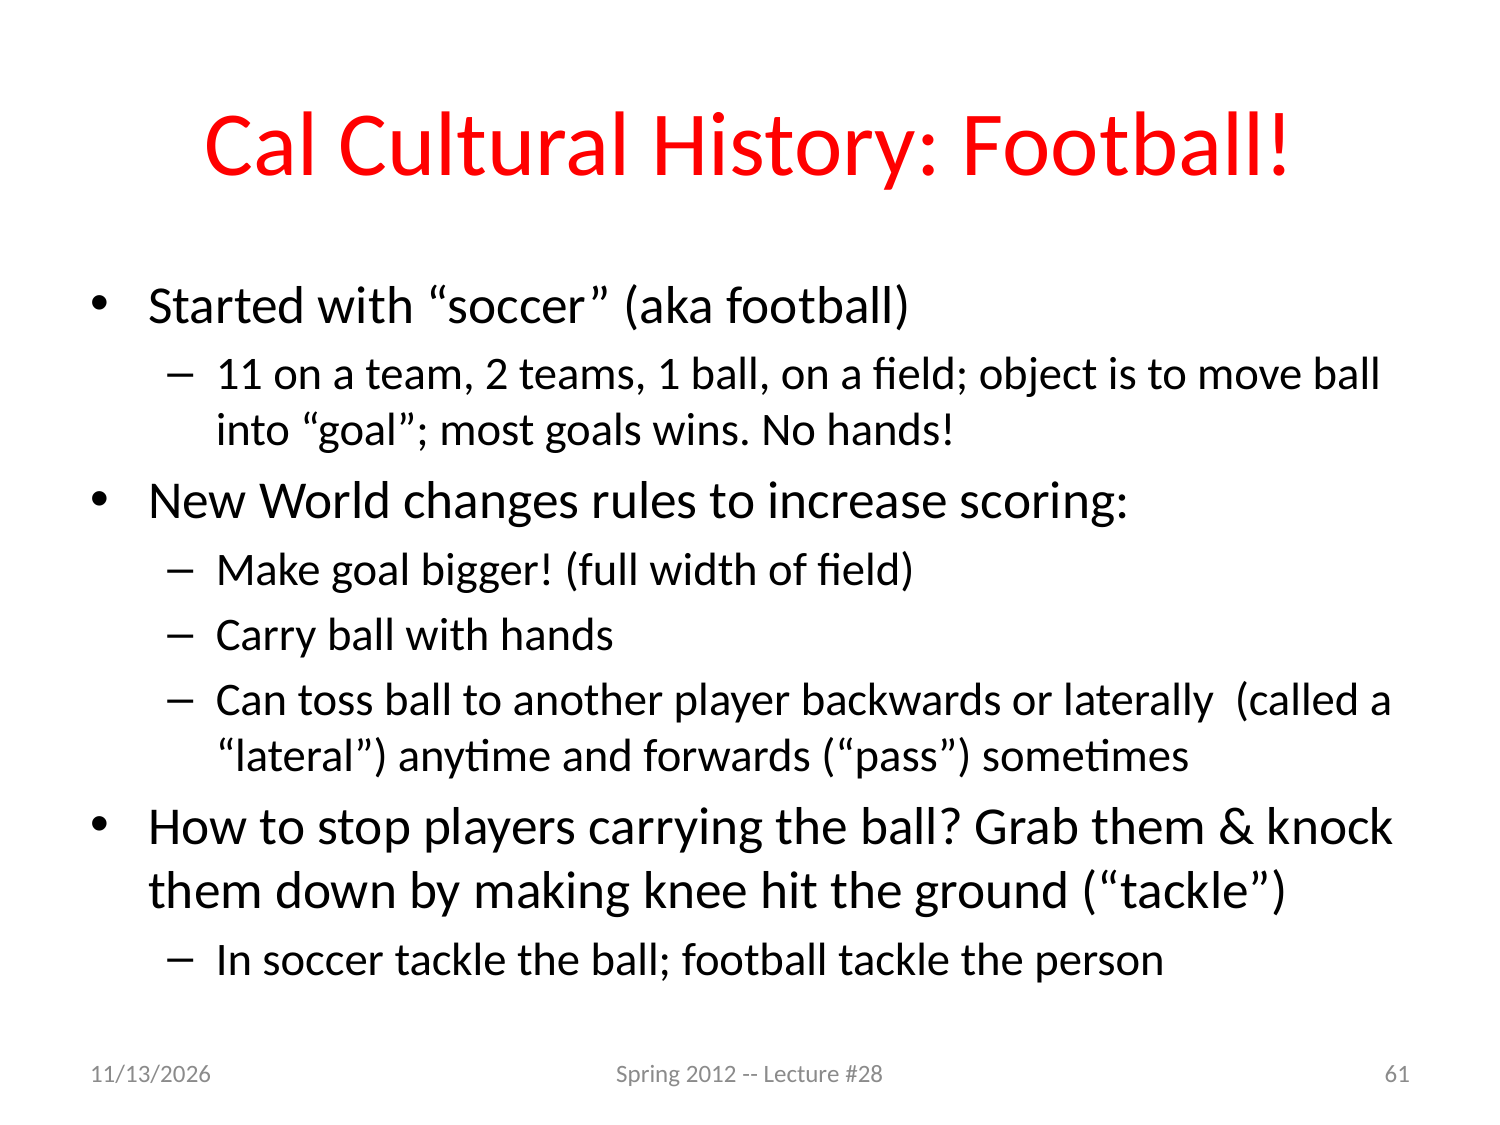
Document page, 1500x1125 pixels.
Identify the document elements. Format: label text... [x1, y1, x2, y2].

slide_number 61 [1074, 1042, 1425, 1103]
title Cal Cultural History: Football! [75, 45, 1425, 233]
list Started with “soccer” (aka football) 11 on a team, 2 teams, 1 ball, on a field; object is to move ball into “goal”; most goals wins. No hands! New World changes rules to increase scoring: Make goal bigger! (full width of field) Carry ball with hands Can toss ball to another player backwards or laterally (called a “lateral”) anytime and forwards (“pass”) sometimes How to stop players carrying the ball? Grab them & knock them down by making knee hit the ground (“tackle”) In soccer tackle the ball; football tackle the person [75, 262, 1425, 1005]
footer Spring 2012 -- Lecture #28 [512, 1042, 988, 1103]
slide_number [75, 1042, 425, 1103]
